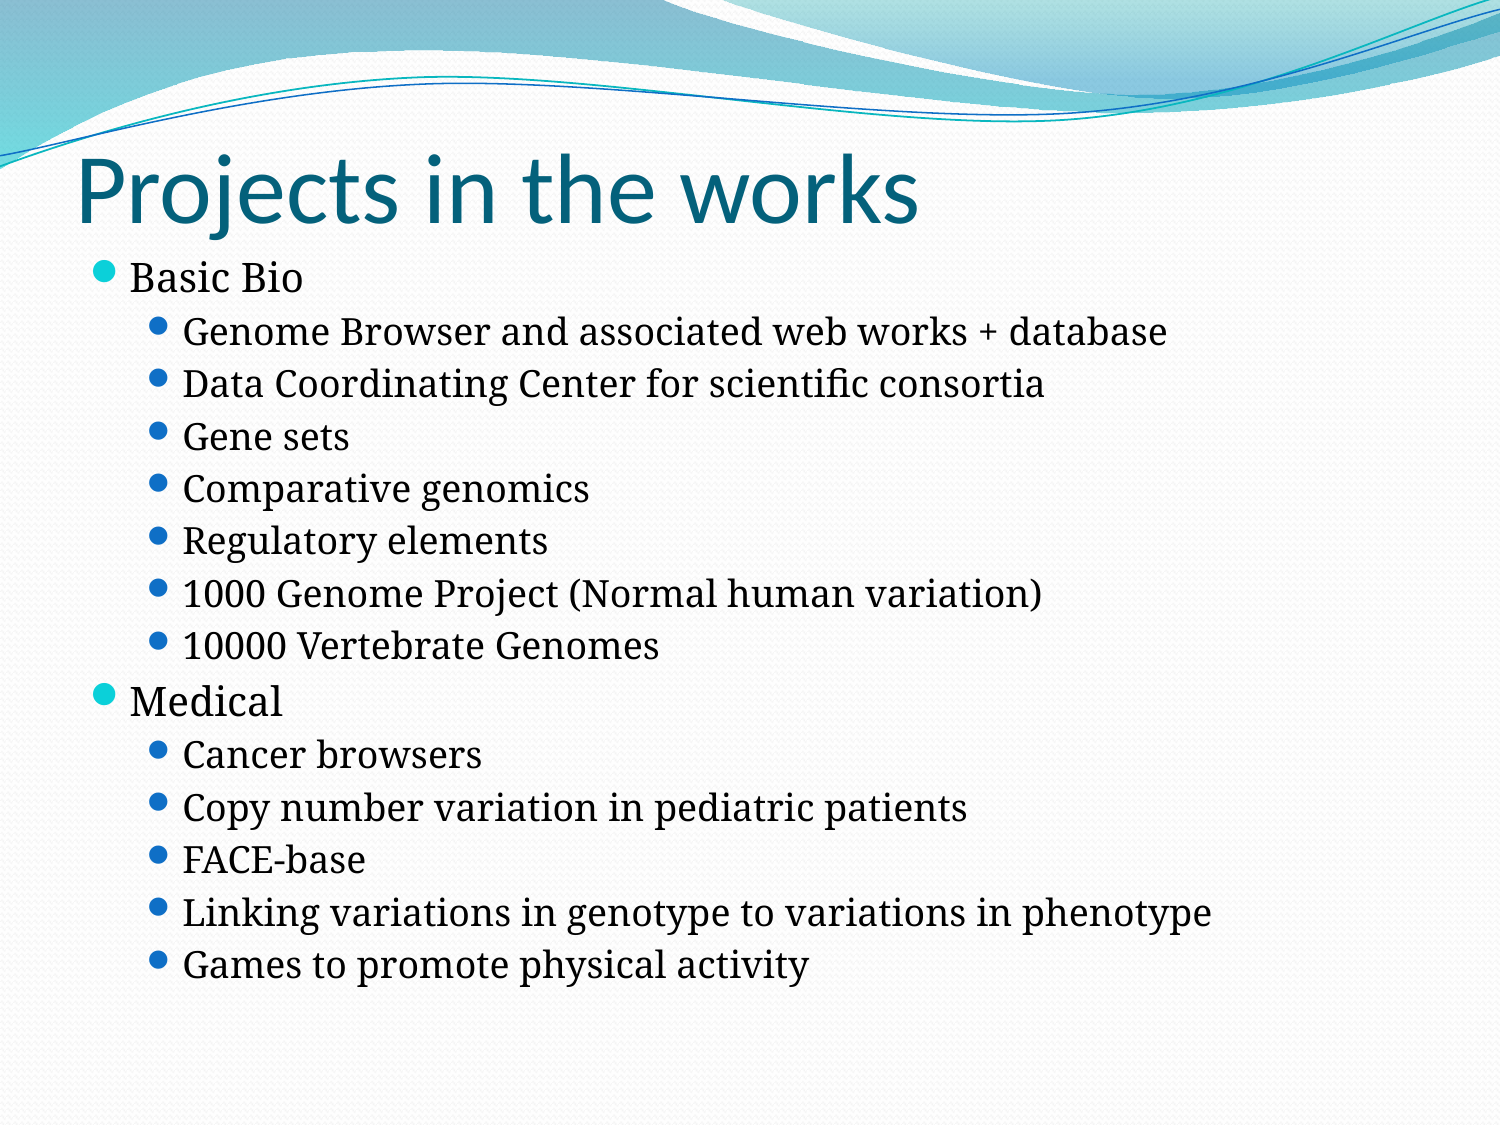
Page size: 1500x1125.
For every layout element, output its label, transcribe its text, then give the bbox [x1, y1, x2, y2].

title Projects in the works [75, 115, 1425, 243]
list Basic Bio Genome Browser and associated web works + database Data Coordinating Center for scientific consortia Gene sets Comparative genomics Regulatory elements 1000 Genome Project (Normal human variation) 10000 Vertebrate Genomes Medical Cancer browsers Copy number variation in pediatric patients FACE-base Linking variations in genotype to variations in phenotype Games to promote physical activity [75, 243, 1425, 1002]
